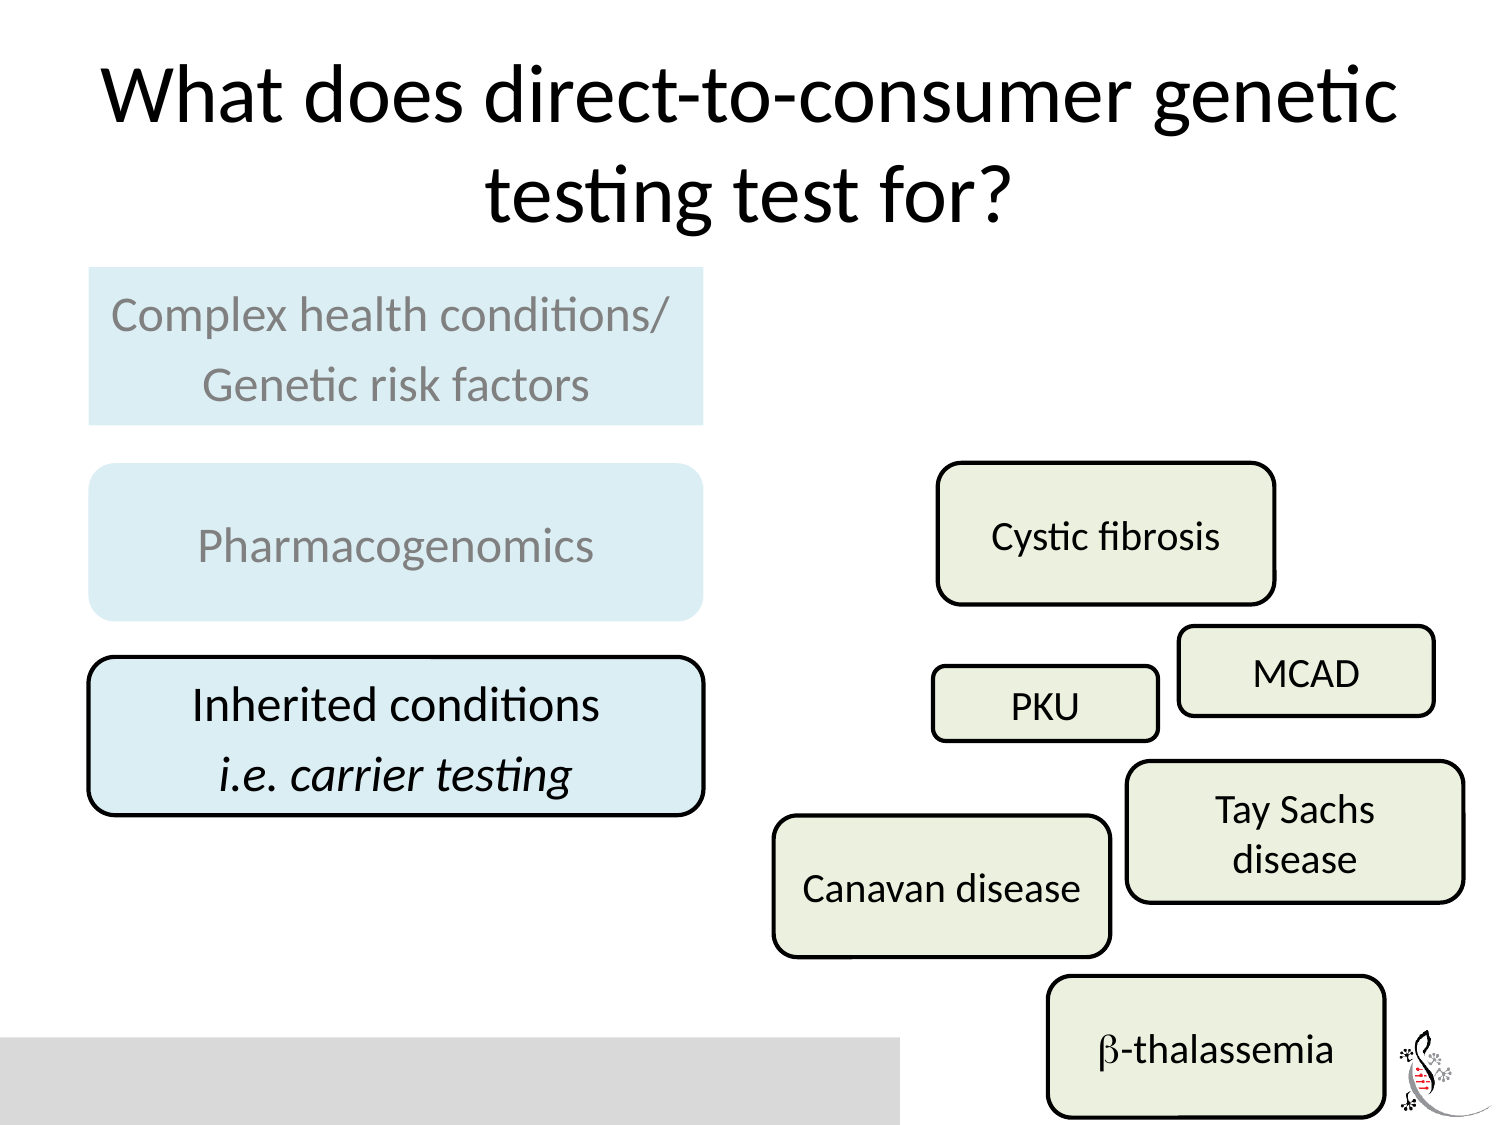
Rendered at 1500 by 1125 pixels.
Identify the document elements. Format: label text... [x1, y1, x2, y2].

text_box Cystic fibrosis [935, 460, 1277, 607]
list Complex health conditions/ Genetic risk factors [86, 265, 706, 427]
text_box Canavan disease [771, 813, 1113, 960]
text_box b-thalassemia [1045, 973, 1387, 1120]
text_box Pharmacogenomics [86, 461, 706, 624]
title What does direct-to-consumer genetic testing test for? [75, 45, 1425, 233]
text_box Tay Sachs disease [1124, 758, 1466, 905]
picture [1397, 1023, 1495, 1118]
text_box PKU [930, 663, 1161, 744]
text_box Inherited conditions i.e. carrier testing [86, 654, 706, 818]
text_box MCAD [1176, 623, 1436, 719]
